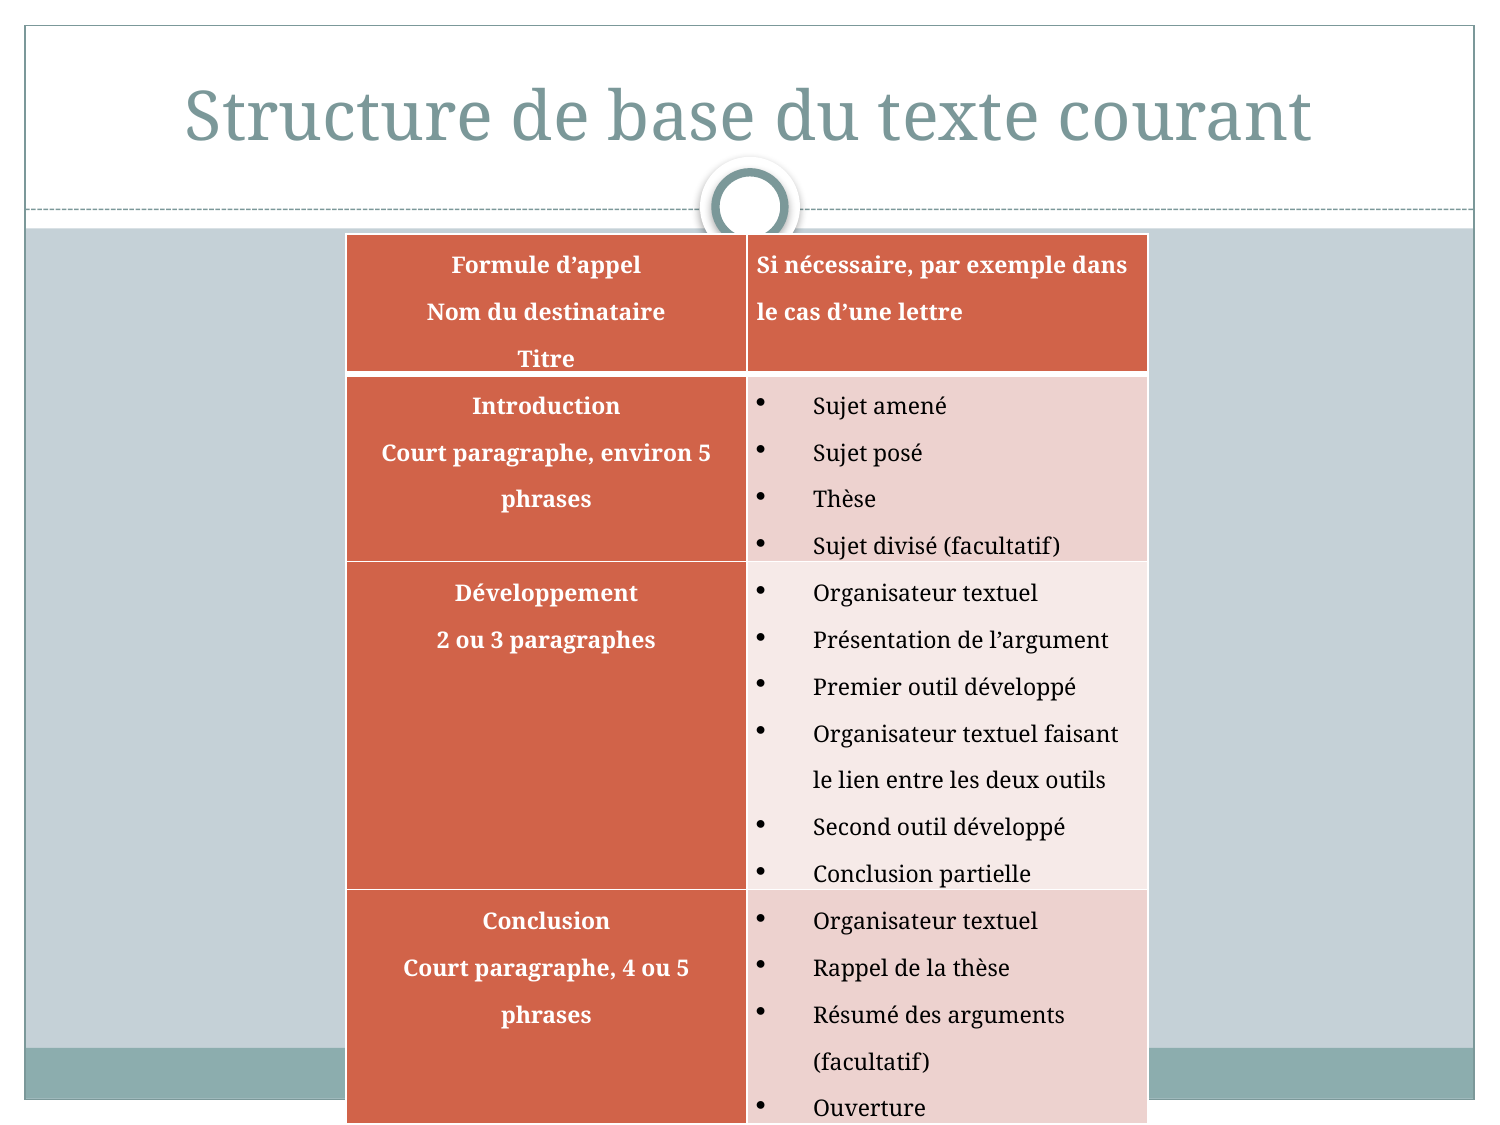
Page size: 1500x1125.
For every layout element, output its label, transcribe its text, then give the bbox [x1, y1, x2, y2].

table_cell Organisateur textuel Rappel de la thèse Résumé des arguments (facultatif) Ouverture [748, 890, 1147, 1123]
table_header Si nécessaire, par exemple dans le cas d’une lettre [748, 235, 1147, 371]
table_cell Organisateur textuel Présentation de l’argument Premier outil développé Organisateur textuel faisant le lien entre les deux outils Second outil développé Conclusion partielle [748, 562, 1147, 889]
table_header Formule d’appel Nom du destinataire Titre [347, 235, 746, 371]
title Structure de base du texte courant [49, 37, 1450, 162]
table_cell Introduction Court paragraphe, environ 5 phrases [347, 377, 746, 561]
table_cell Développement 2 ou 3 paragraphes [347, 562, 746, 889]
table_cell Conclusion Court paragraphe, 4 ou 5 phrases [347, 890, 746, 1123]
table_cell Sujet amené Sujet posé Thèse Sujet divisé (facultatif) [748, 377, 1147, 561]
